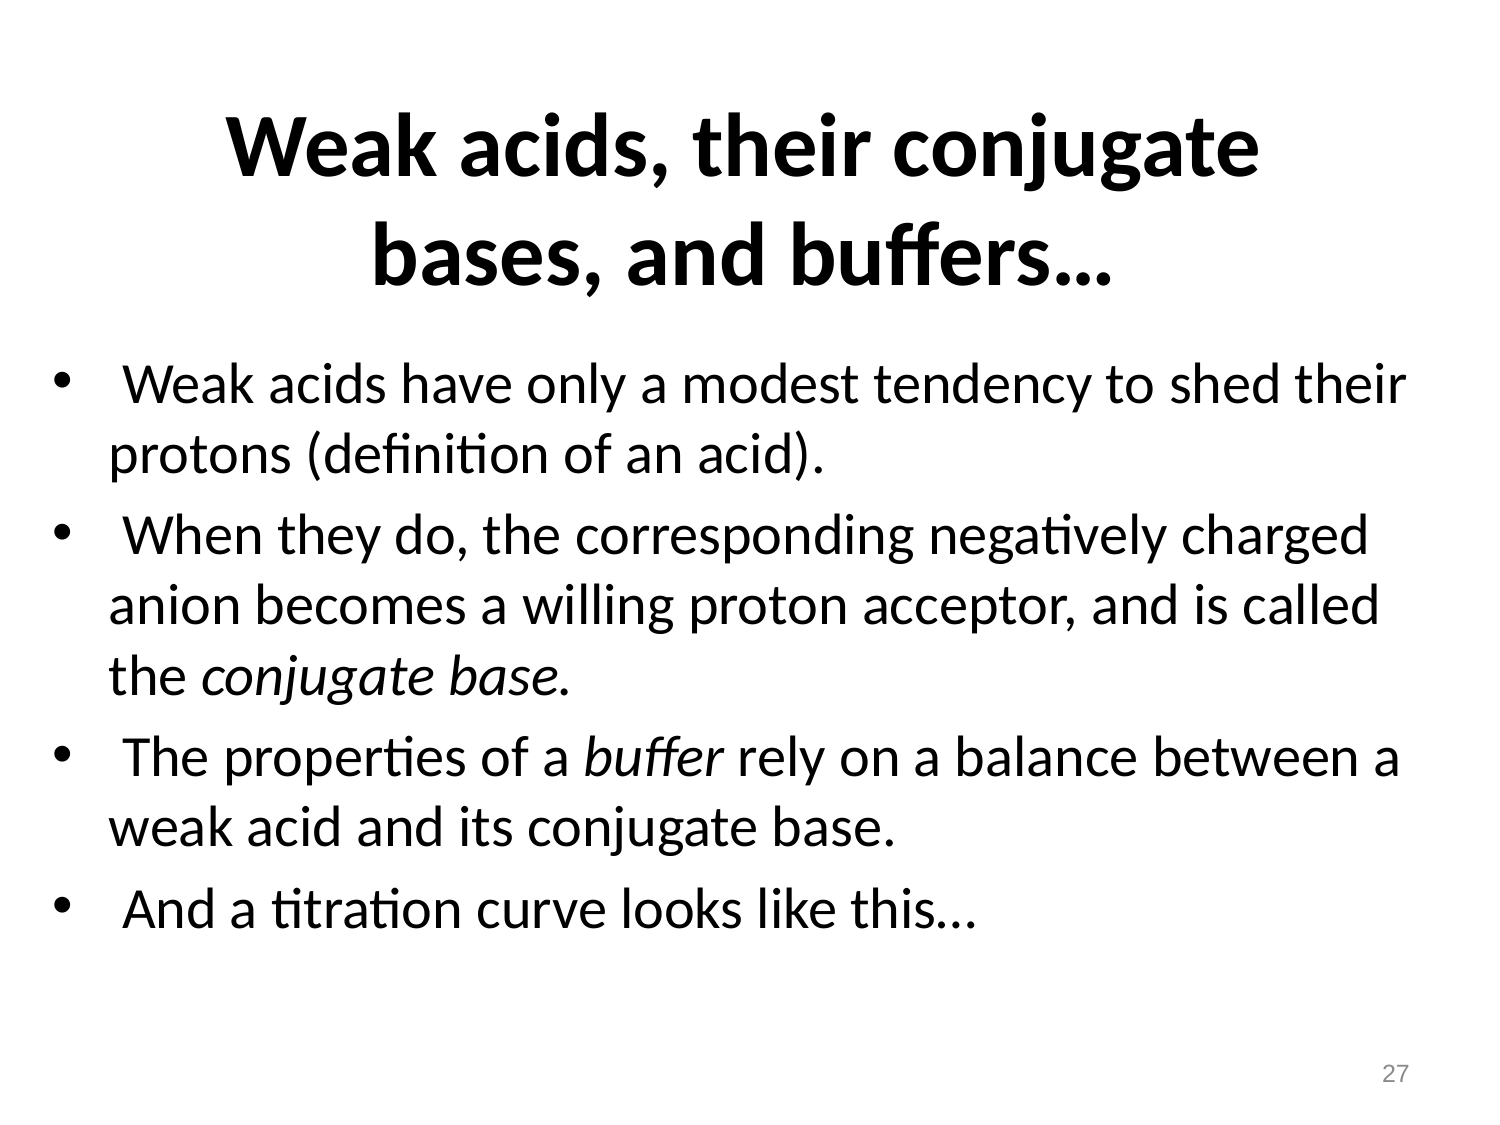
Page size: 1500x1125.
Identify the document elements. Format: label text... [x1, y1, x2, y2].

title Weak acids, their conjugate bases, and buffers… [149, 77, 1338, 313]
list Weak acids have only a modest tendency to shed their protons (definition of an acid). When they do, the corresponding negatively charged anion becomes a willing proton acceptor, and is called the conjugate base. The properties of a buffer rely on a balance between a weak acid and its conjugate base. And a titration curve looks like this… [37, 337, 1438, 975]
slide_number 27 [1074, 1042, 1425, 1103]
